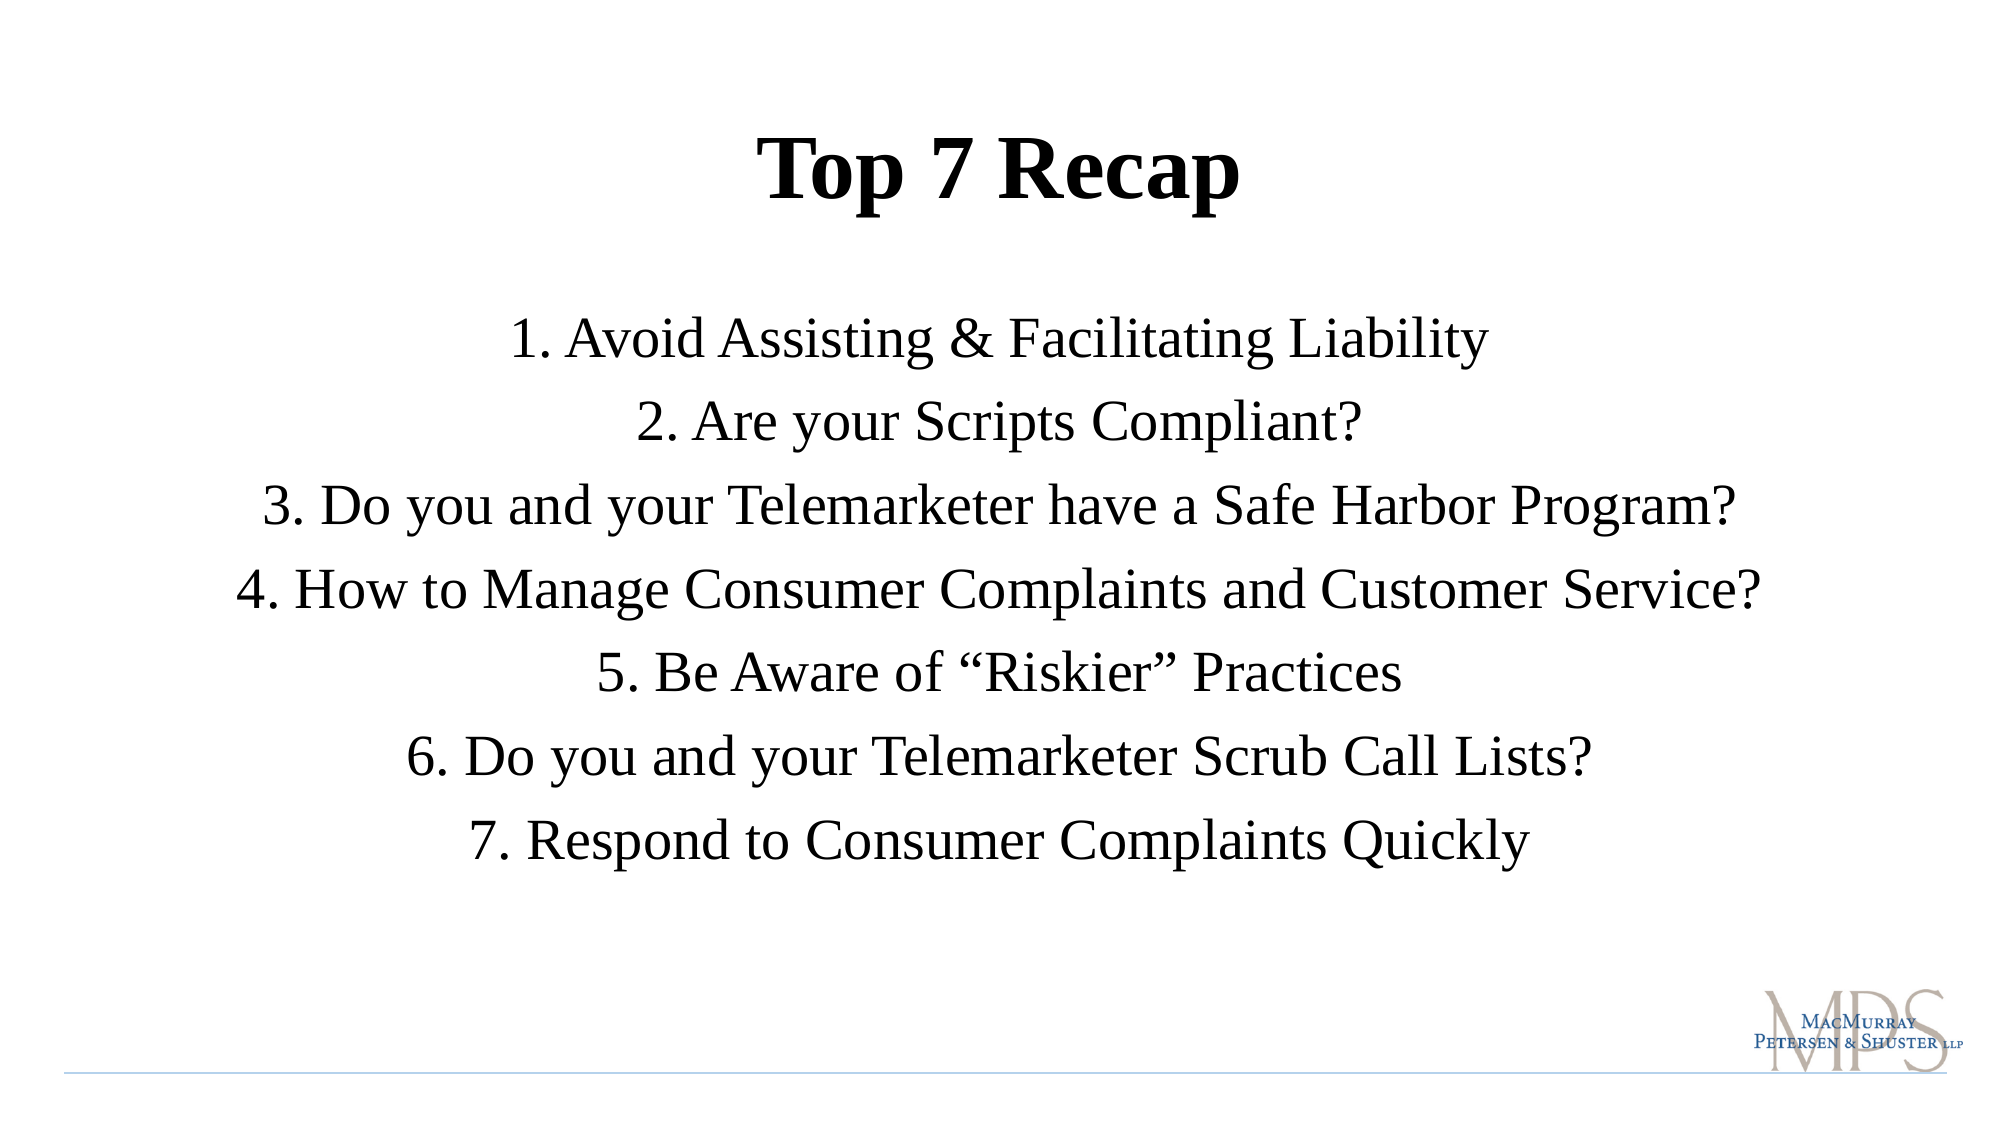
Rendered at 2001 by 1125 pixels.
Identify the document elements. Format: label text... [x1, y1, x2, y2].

picture [1754, 989, 1963, 1074]
title Top 7 Recap [137, 59, 1863, 278]
list 1. Avoid Assisting & Facilitating Liability 2. Are your Scripts Compliant? 3. Do you and your Telemarketer have a Safe Harbor Program? 4. How to Manage Consumer Complaints and Customer Service? 5. Be Aware of “Riskier” Practices 6. Do you and your Telemarketer Scrub Call Lists? 7. Respond to Consumer Complaints Quickly [137, 299, 1863, 990]
